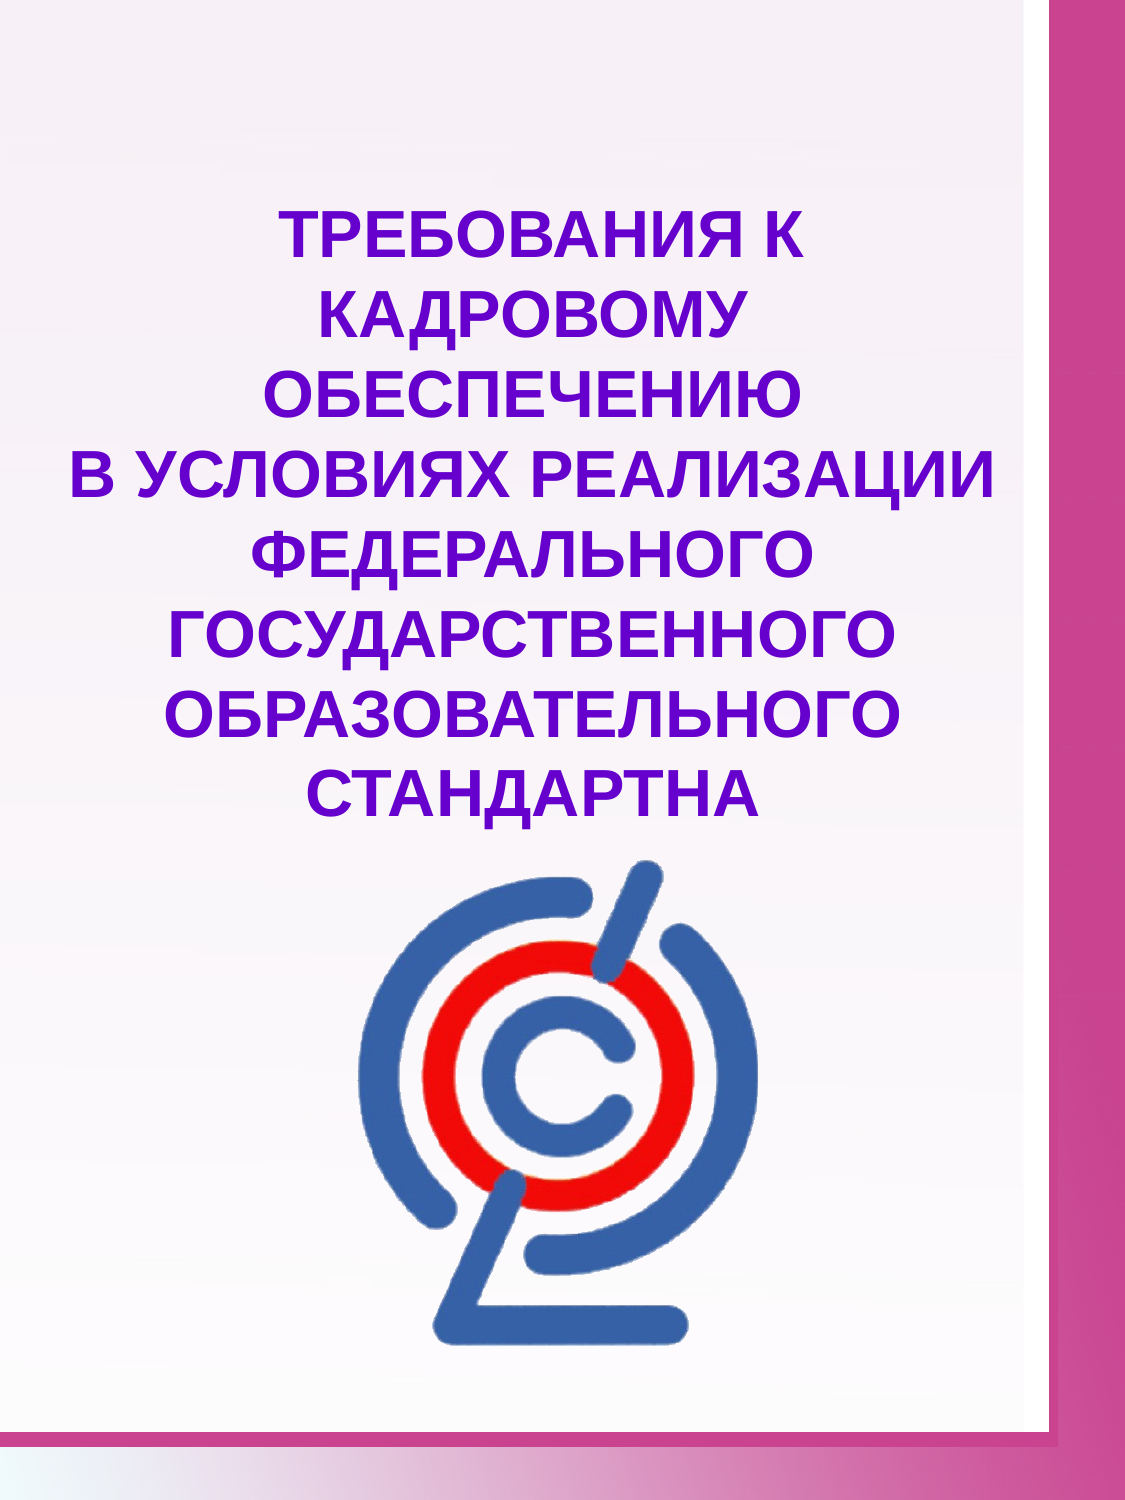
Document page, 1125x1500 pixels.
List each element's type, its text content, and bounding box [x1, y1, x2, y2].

picture [0, 0, 1125, 1500]
title требования к кадровому обеспечению в условиях реализации Федерального ГОСУДАРСТВЕННого Образовательного Стандартна [34, 34, 1032, 926]
